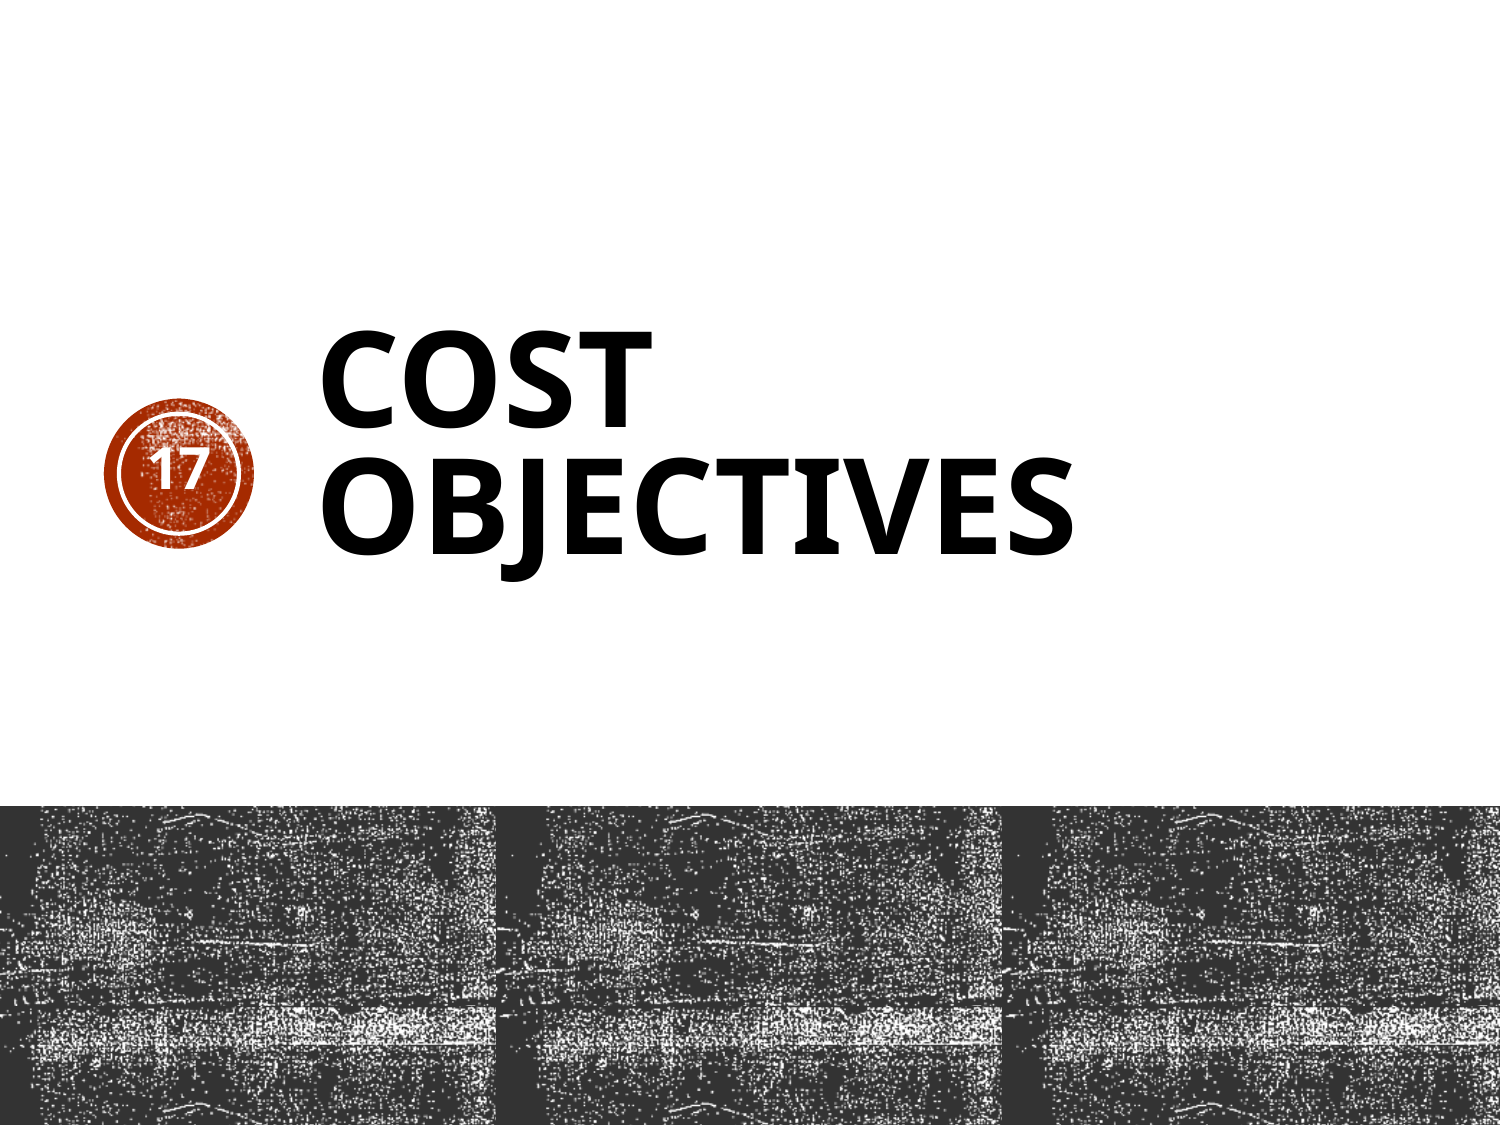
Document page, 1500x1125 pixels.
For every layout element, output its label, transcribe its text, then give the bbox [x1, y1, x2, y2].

slide_number 17 [105, 411, 253, 530]
title Cost Objectives [300, 276, 1443, 629]
